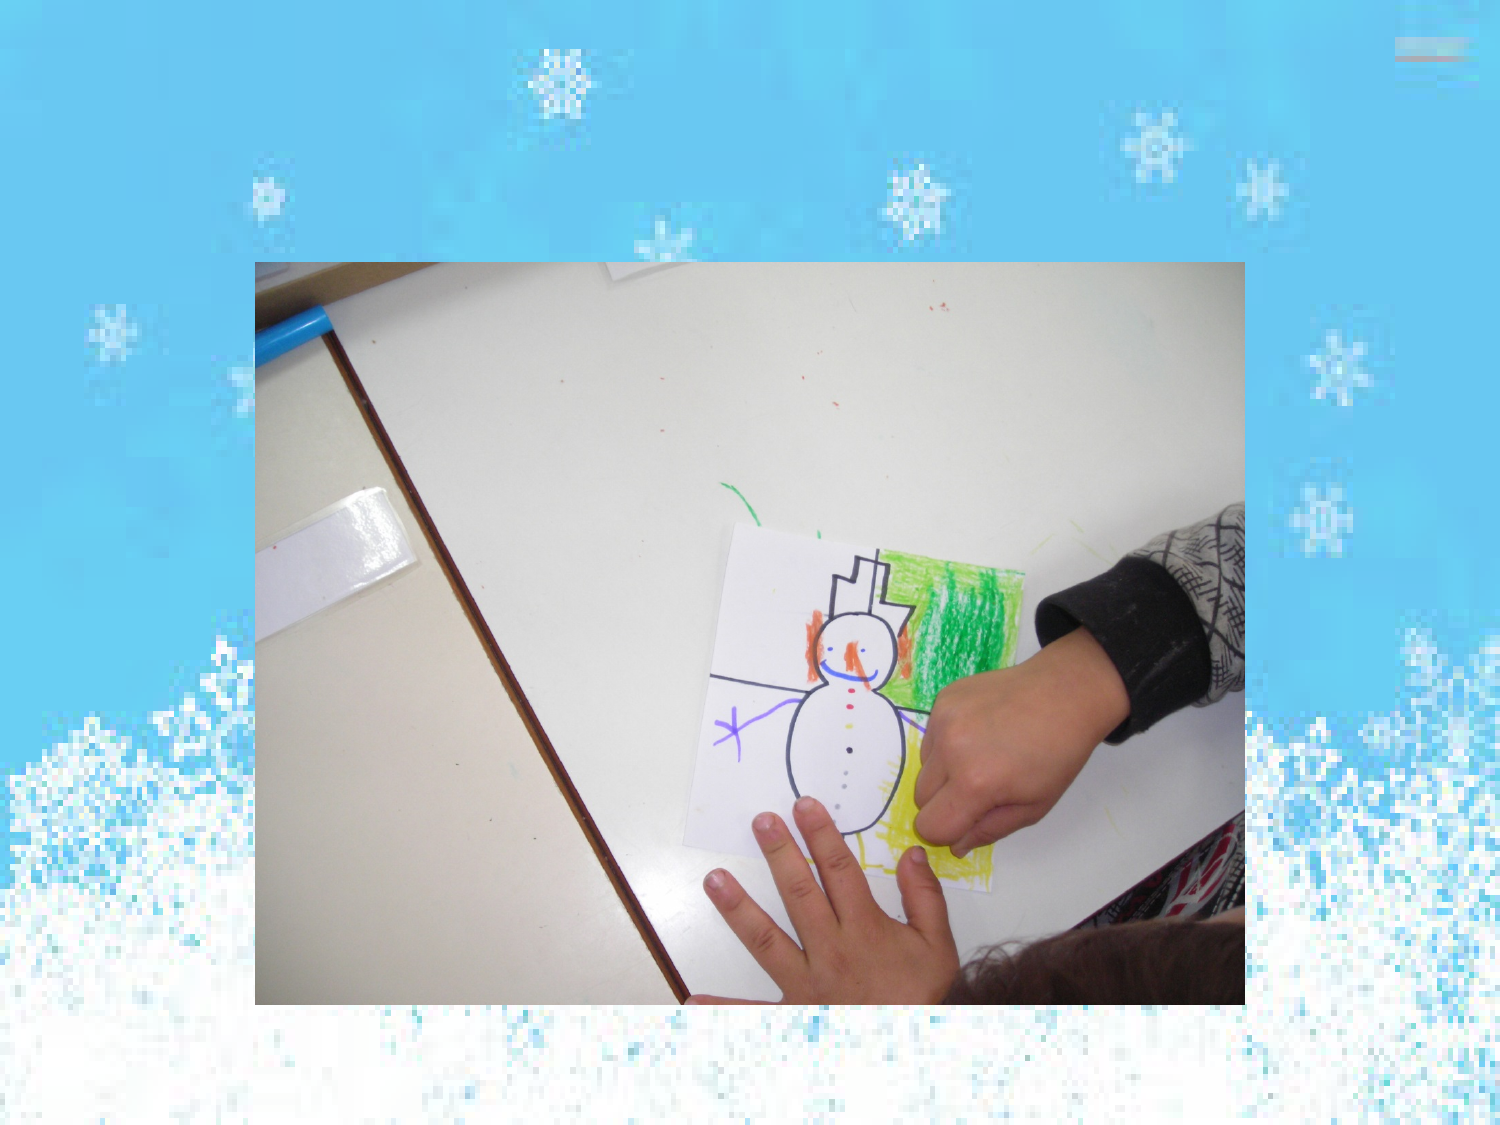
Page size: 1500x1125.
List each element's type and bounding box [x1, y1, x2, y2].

list [254, 262, 1246, 1006]
